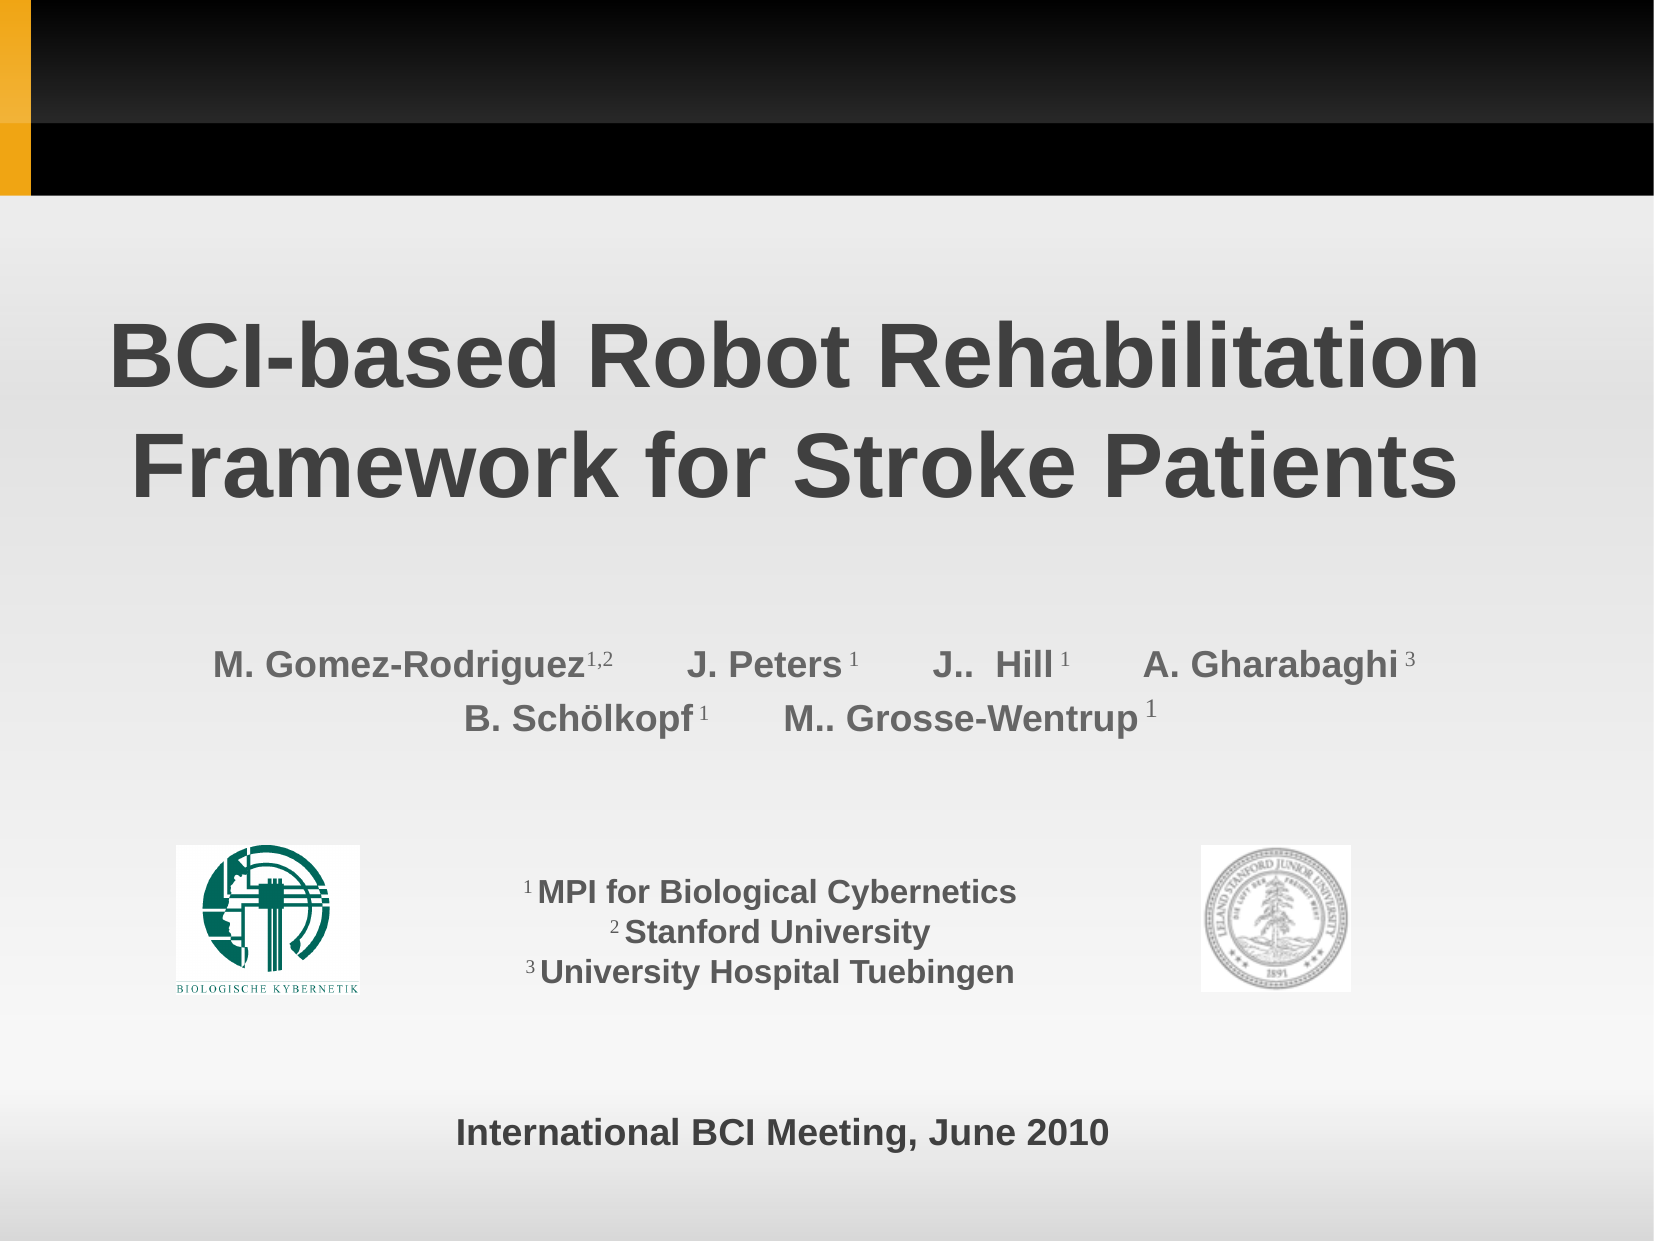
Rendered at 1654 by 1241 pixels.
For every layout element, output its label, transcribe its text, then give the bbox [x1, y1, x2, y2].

text_box International BCI Meeting, June 2010 [326, 1107, 1240, 1153]
title 1 MPI for Biological Cybernetics 2 Stanford University 3 University Hospital Tuebingen [151, 826, 1390, 1035]
picture [0, 0, 1654, 1241]
title BCI-based Robot Rehabilitation Framework for Stroke Patients [51, 295, 1541, 517]
title M. Gomez-Rodriguez1,2 J. Peters 1 J.. Hill 1 A. Gharabaghi 3 B. Schölkopf 1 M.. Grosse-Wentrup 1 [151, 586, 1478, 795]
